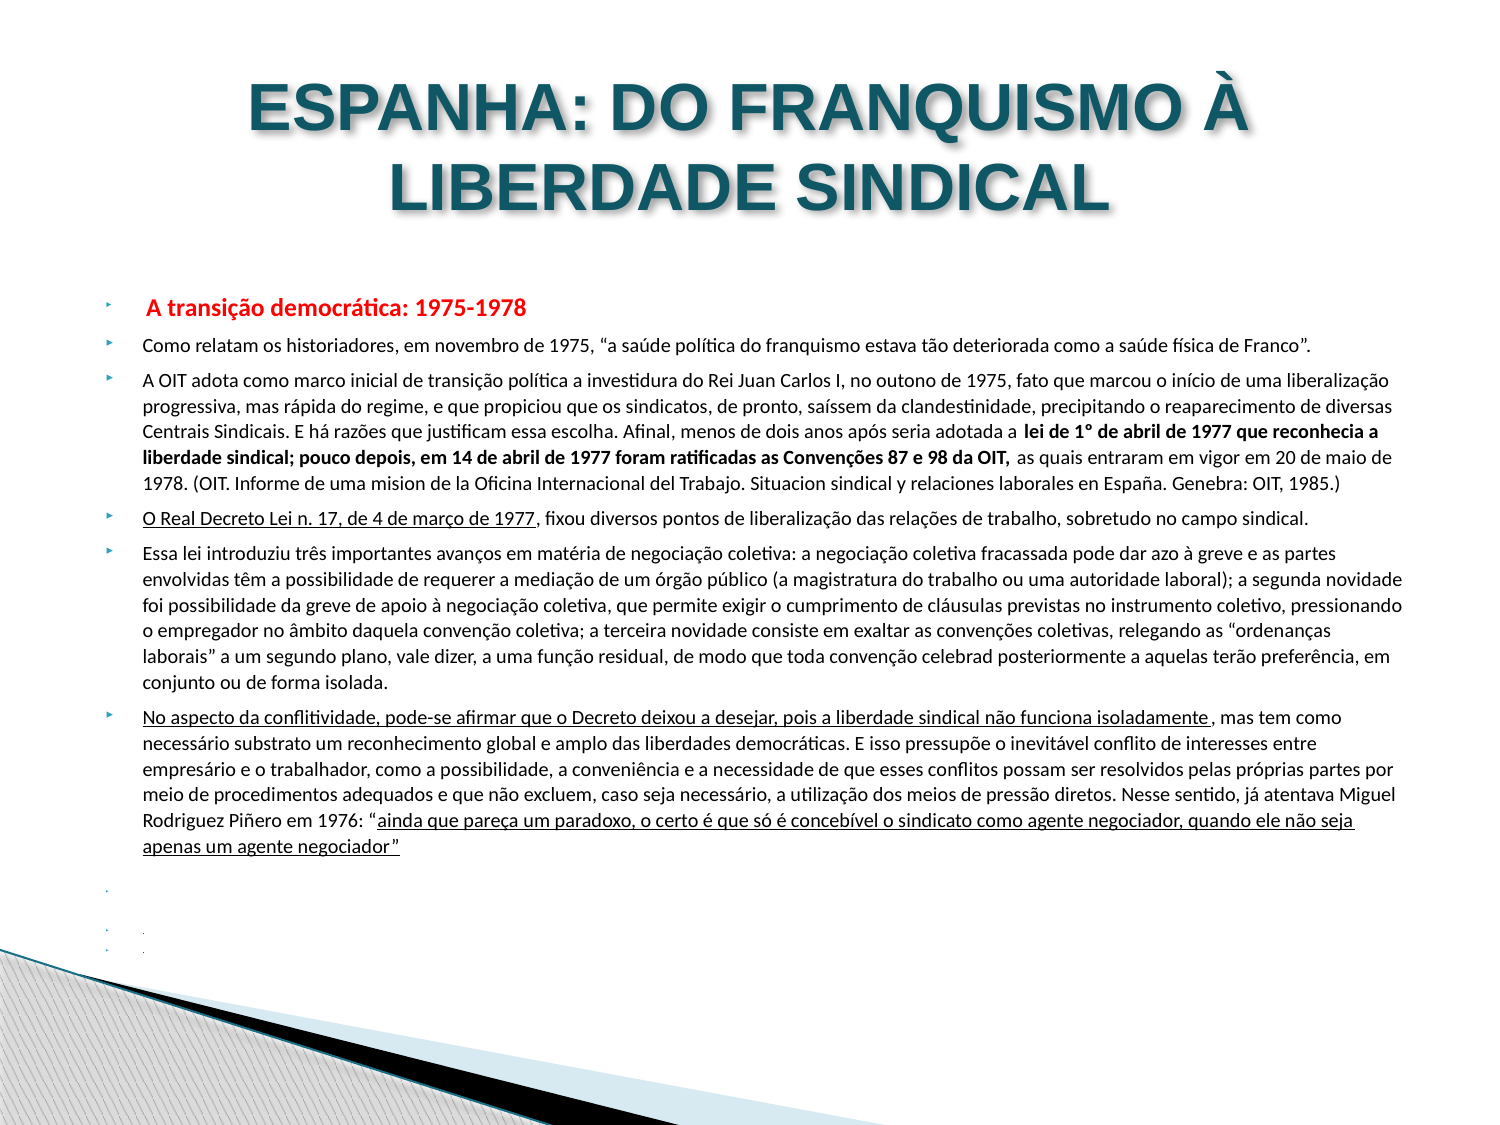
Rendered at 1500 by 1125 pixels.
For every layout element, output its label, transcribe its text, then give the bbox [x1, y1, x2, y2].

title ESPANHA: DO FRANQUISMO À LIBERDADE SINDICAL [75, 45, 1425, 233]
list A transição democrática: 1975-1978 Como relatam os historiadores, em novembro de 1975, “a saúde política do franquismo estava tão deteriorada como a saúde física de Franco”. A OIT adota como marco inicial de transição política a investidura do Rei Juan Carlos I, no outono de 1975, fato que marcou o início de uma liberalização progressiva, mas rápida do regime, e que propiciou que os sindicatos, de pronto, saíssem da clandestinidade, precipitando o reaparecimento de diversas Centrais Sindicais. E há razões que justificam essa escolha. Afinal, menos de dois anos após seria adotada a lei de 1º de abril de 1977 que reconhecia a liberdade sindical; pouco depois, em 14 de abril de 1977 foram ratificadas as Convenções 87 e 98 da OIT, as quais entraram em vigor em 20 de maio de 1978. (OIT. Informe de uma mision de la Oficina Internacional del Trabajo. Situacion sindical y relaciones laborales en España. Genebra: OIT, 1985.) O Real Decreto Lei n. 17, de 4 de março de 1977, fixou diversos pontos de liberalização das relações de trabalho, sobretudo no campo sindical. Essa lei introduziu três importantes avanços em matéria de negociação coletiva: a negociação coletiva fracassada pode dar azo à greve e as partes envolvidas têm a possibilidade de requerer a mediação de um órgão público (a magistratura do trabalho ou uma autoridade laboral); a segunda novidade foi possibilidade da greve de apoio à negociação coletiva, que permite exigir o cumprimento de cláusulas previstas no instrumento coletivo, pressionando o empregador no âmbito daquela convenção coletiva; a terceira novidade consiste em exaltar as convenções coletivas, relegando as “ordenanças laborais” a um segundo plano, vale dizer, a uma função residual, de modo que toda convenção celebrad posteriormente a aquelas terão preferência, em conjunto ou de forma isolada. No aspecto da conflitividade, pode-se afirmar que o Decreto deixou a desejar, pois a liberdade sindical não funciona isoladamente, mas tem como necessário substrato um reconhecimento global e amplo das liberdades democráticas. E isso pressupõe o inevitável conflito de interesses entre empresário e o trabalhador, como a possibilidade, a conveniência e a necessidade de que esses conflitos possam ser resolvidos pelas próprias partes por meio de procedimentos adequados e que não excluem, caso seja necessário, a utilização dos meios de pressão diretos. Nesse sentido, já atentava Miguel Rodriguez Piñero em 1976: “ainda que pareça um paradoxo, o certo é que só é concebível o sindicato como agente negociador, quando ele não seja apenas um agente negociador” . . [75, 281, 1425, 986]
